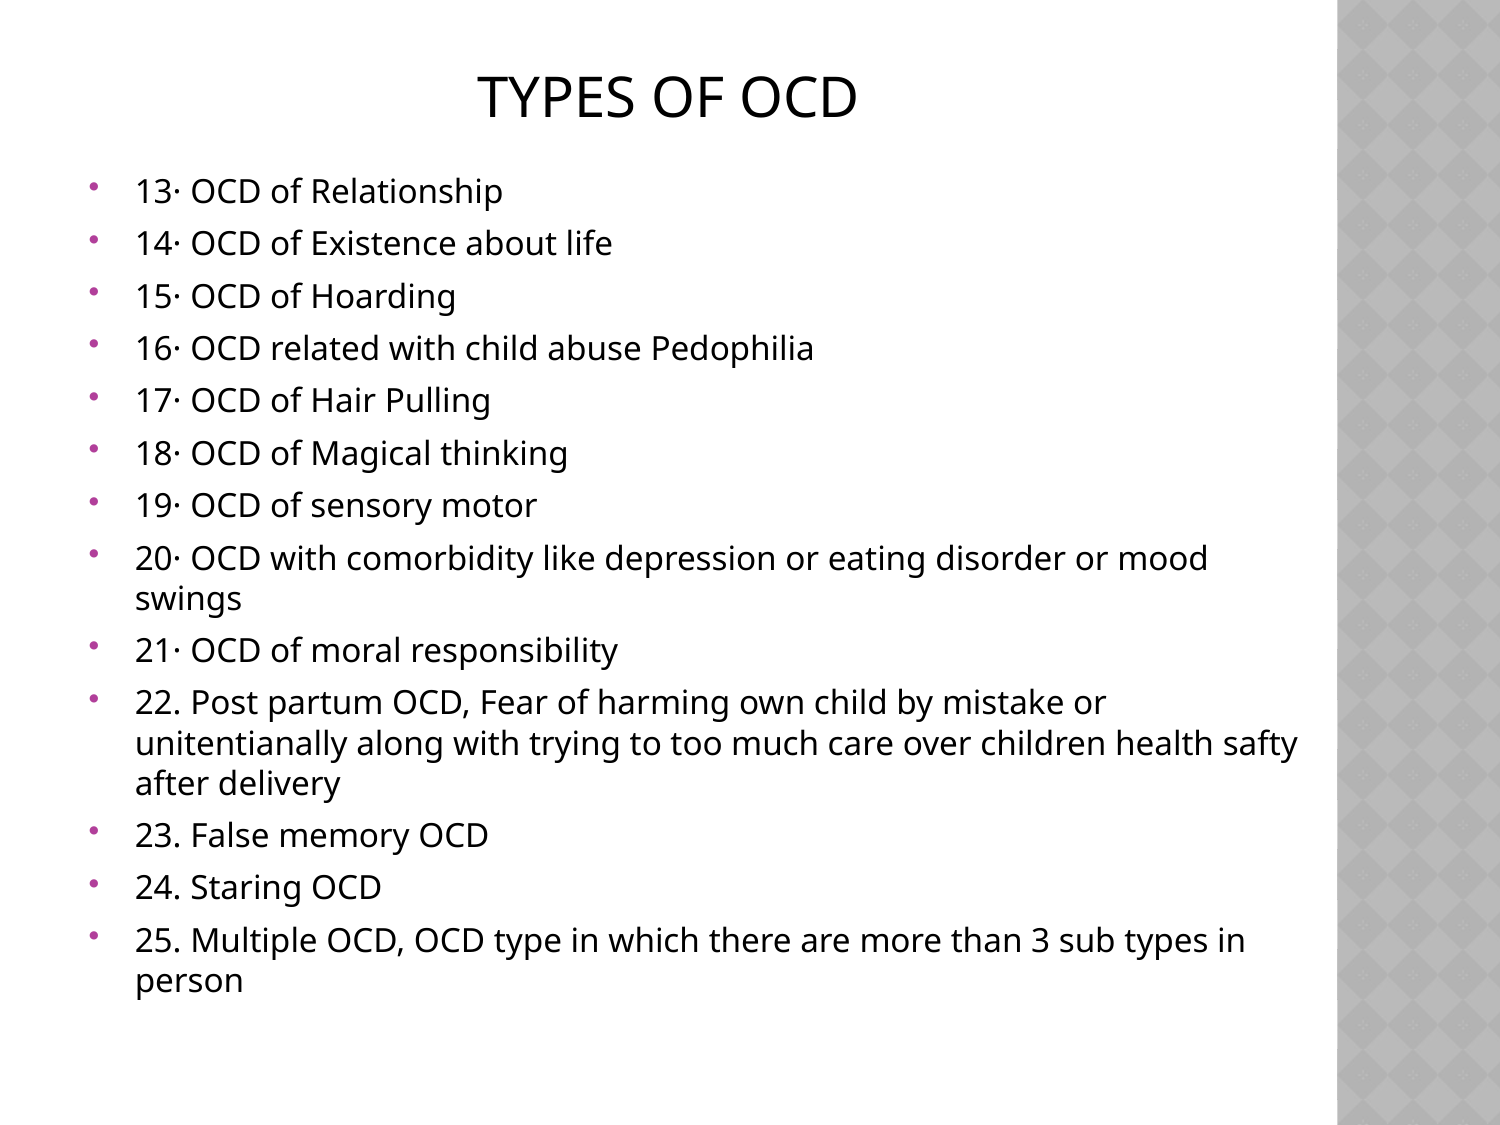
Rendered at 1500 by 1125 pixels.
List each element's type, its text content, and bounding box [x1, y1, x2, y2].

list 13· OCD of Relationship 14· OCD of Existence about life 15· OCD of Hoarding 16· OCD related with child abuse Pedophilia 17· OCD of Hair Pulling 18· OCD of Magical thinking 19· OCD of sensory motor 20· OCD with comorbidity like depression or eating disorder or mood swings 21· OCD of moral responsibility 22. Post partum OCD, Fear of harming own child by mistake or unitentianally along with trying to too much care over children health safty after delivery 23. False memory OCD 24. Staring OCD 25. Multiple OCD, OCD type in which there are more than 3 sub types in person [75, 162, 1325, 1059]
title Types of OCD [75, 52, 1263, 138]
